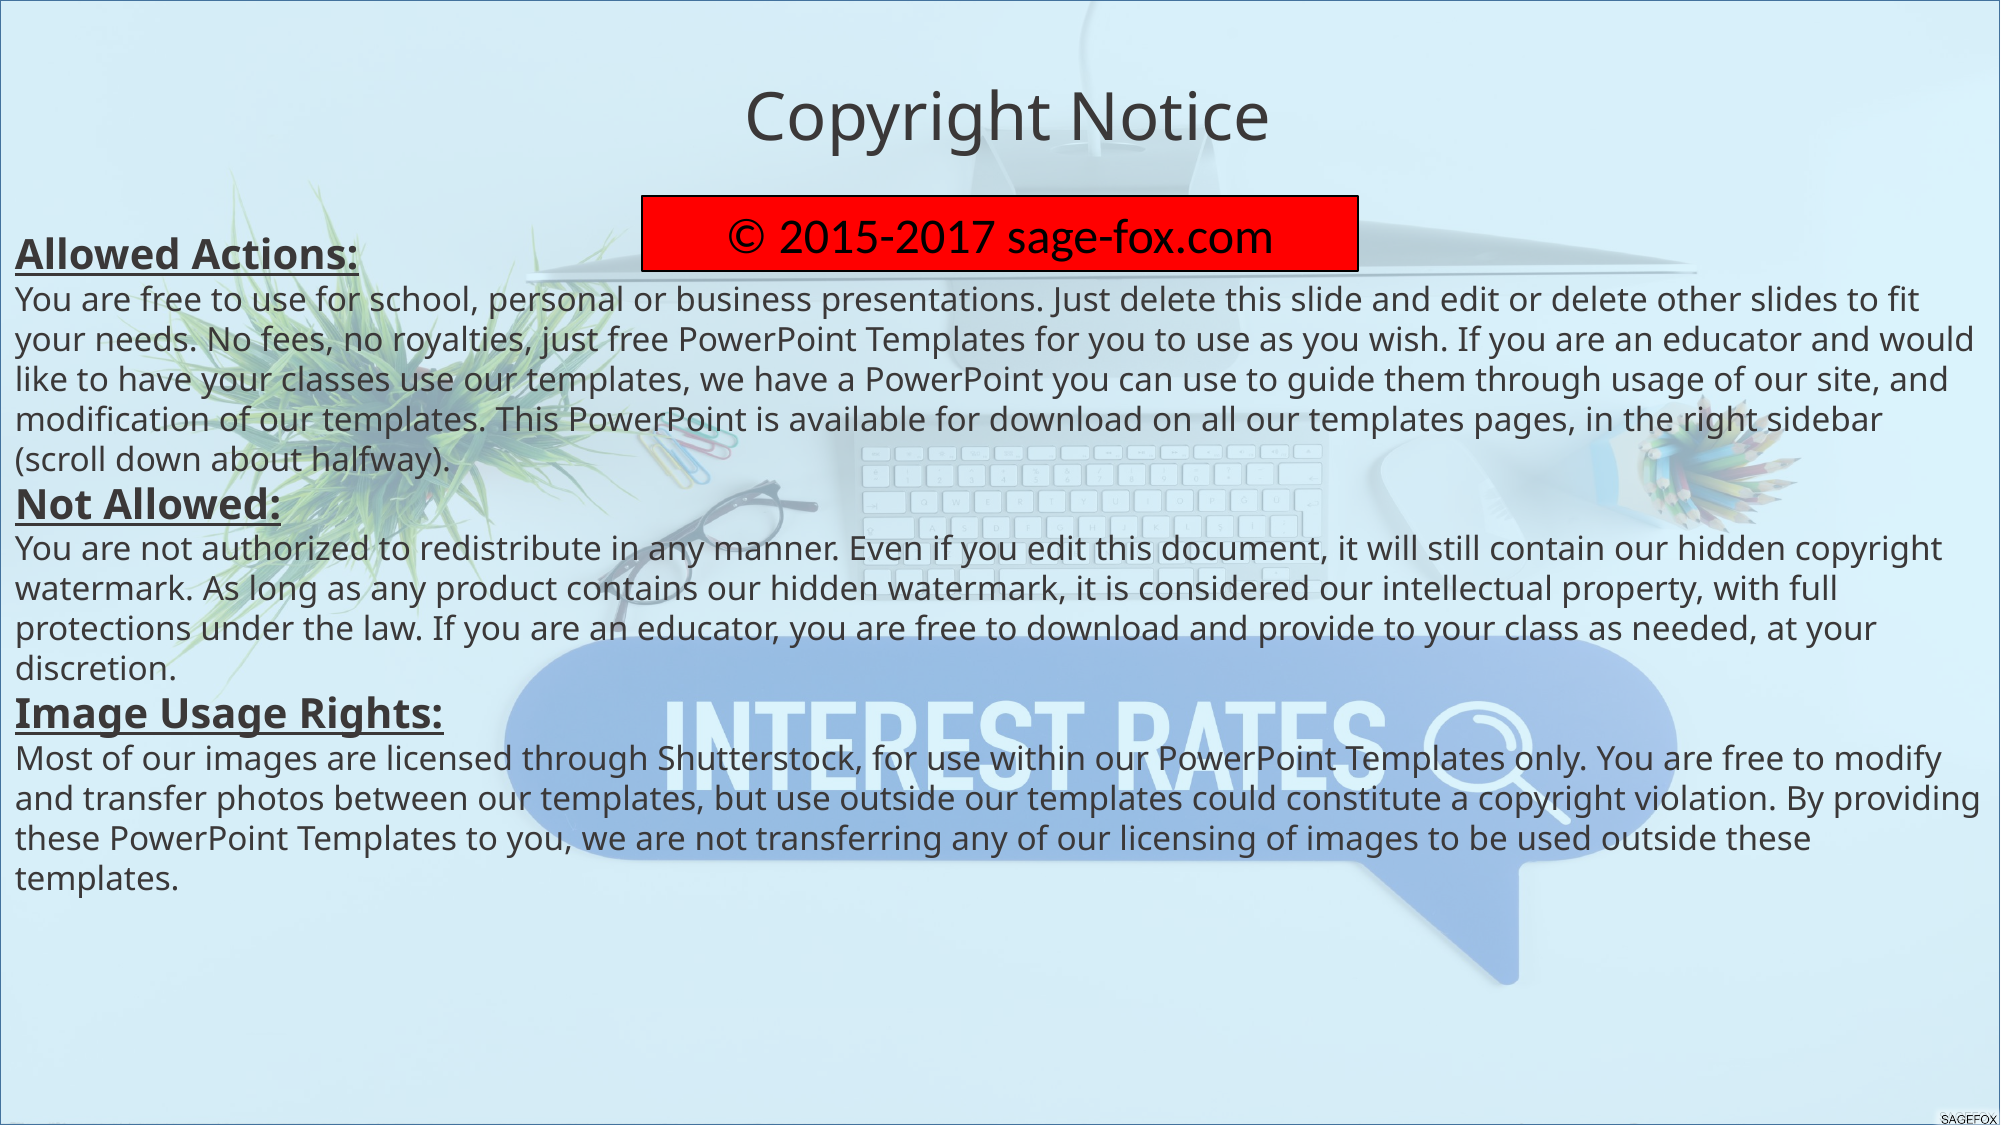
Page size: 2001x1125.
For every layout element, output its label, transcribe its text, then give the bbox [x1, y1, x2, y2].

picture [1938, 1114, 1999, 1125]
text_box © 2015-2017 sage-fox.com [641, 196, 1358, 272]
text_box Allowed Actions: You are free to use for school, personal or business presentations. Just delete this slide and edit or delete other slides to fit your needs. No fees, no royalties, just free PowerPoint Templates for you to use as you wish. If you are an educator and would like to have your classes use our templates, we have a PowerPoint you can use to guide them through usage of our site, and modification of our templates. This PowerPoint is available for download on all our templates pages, in the right sidebar (scroll down about halfway). Not Allowed: You are not authorized to redistribute in any manner. Even if you edit this document, it will still contain our hidden copyright watermark. As long as any product contains our hidden watermark, it is considered our intellectual property, with full protections under the law. If you are an educator, you are free to download and provide to your class as needed, at your discretion. Image Usage Rights: Most of our images are licensed through Shutterstock, for use within our PowerPoint Templates only. You are free to modify and transfer photos between our templates, but use outside our templates could constitute a copyright violation. By providing these PowerPoint Templates to you, we are not transferring any of our licensing of images to be used outside these templates. [0, 0, 2000, 1125]
title Copyright Notice [493, 60, 1524, 178]
